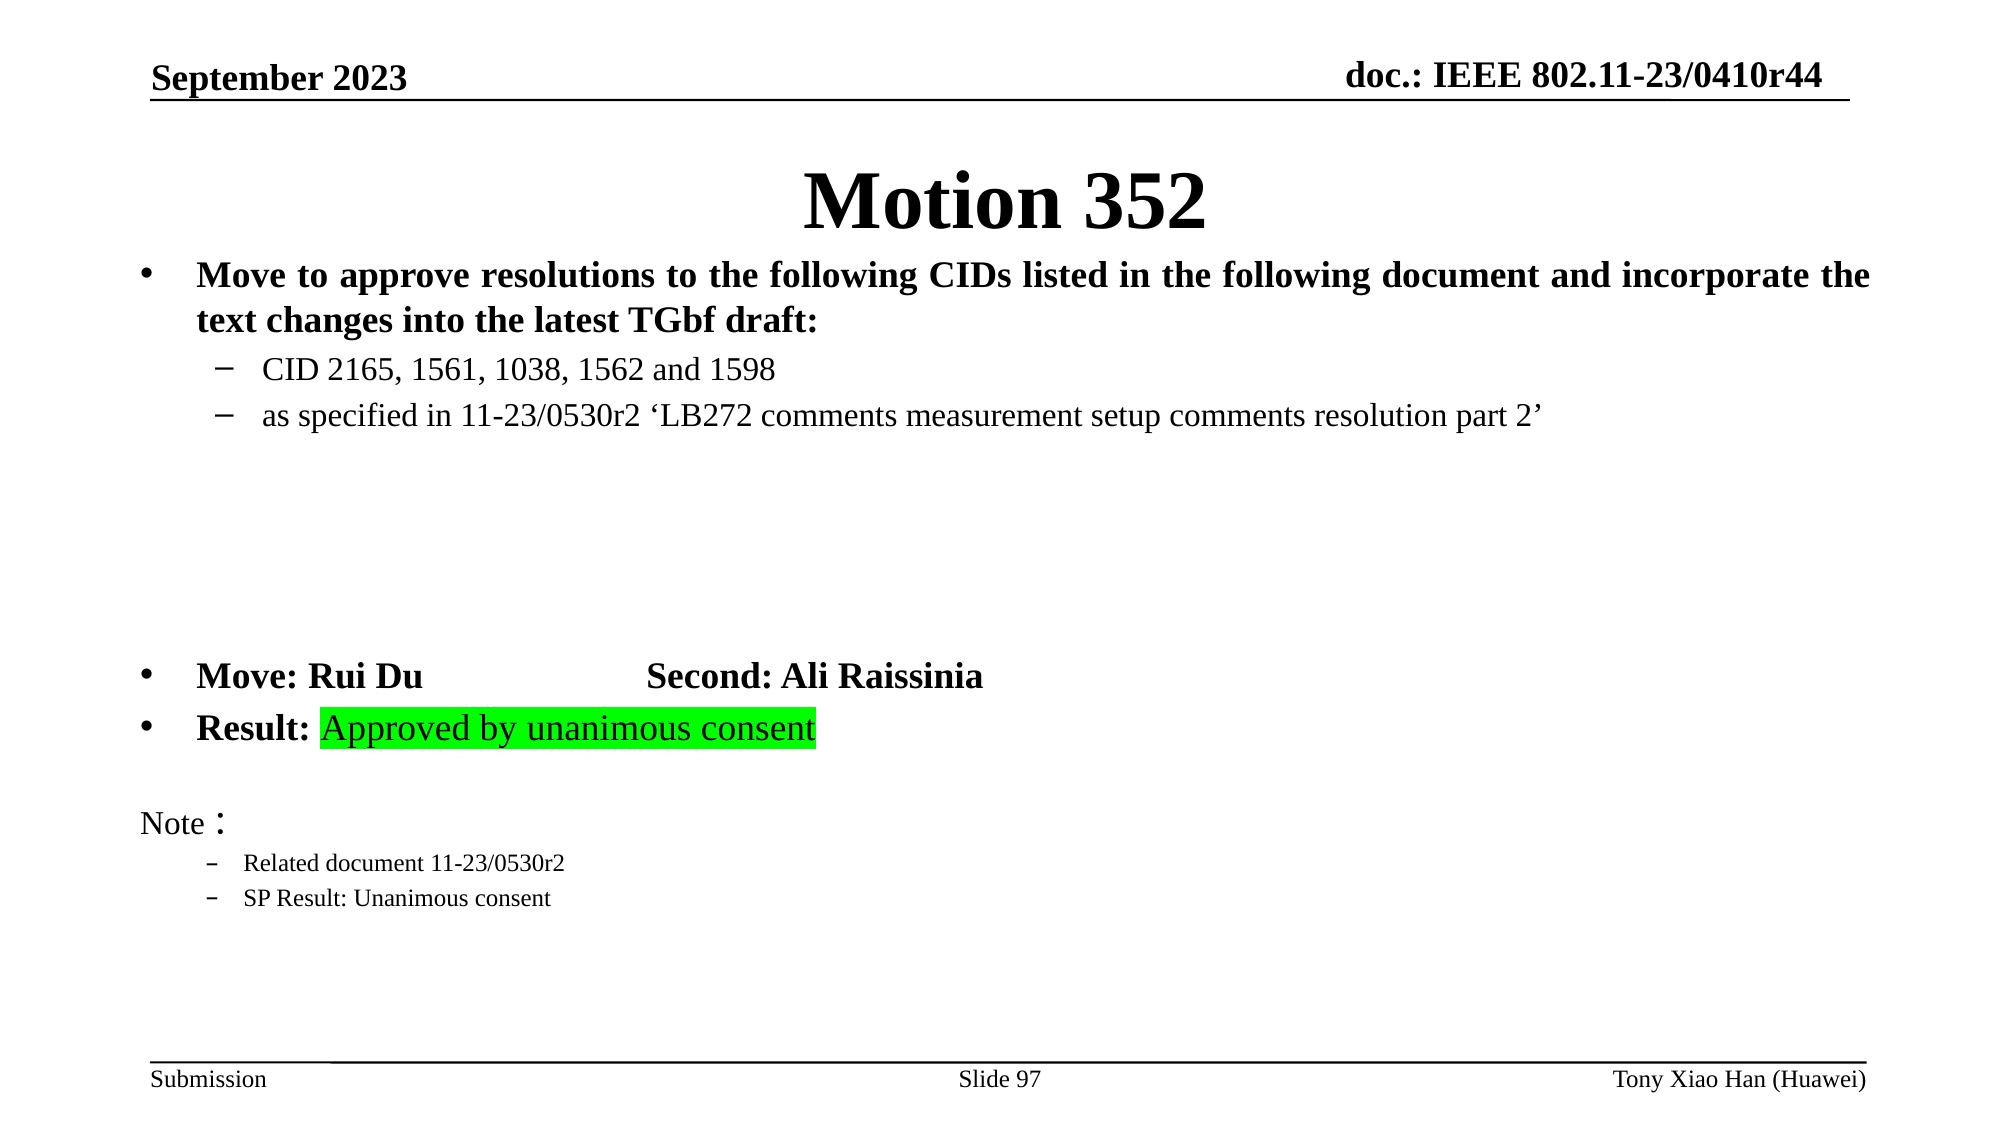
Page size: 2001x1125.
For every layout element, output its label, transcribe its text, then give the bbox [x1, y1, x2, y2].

text_box Motion 352 [368, 137, 1644, 212]
text_box Move to approve resolutions to the following CIDs listed in the following document and incorporate the text changes into the latest TGbf draft: CID 2165, 1561, 1038, 1562 and 1598 as specified in 11-23/0530r2 ‘LB272 comments measurement setup comments resolution part 2’ Move: Rui Du Second: Ali Raissinia Result: Approved by unanimous consent Note： Related document 11-23/0530r2 SP Result: Unanimous consent [125, 212, 1888, 900]
